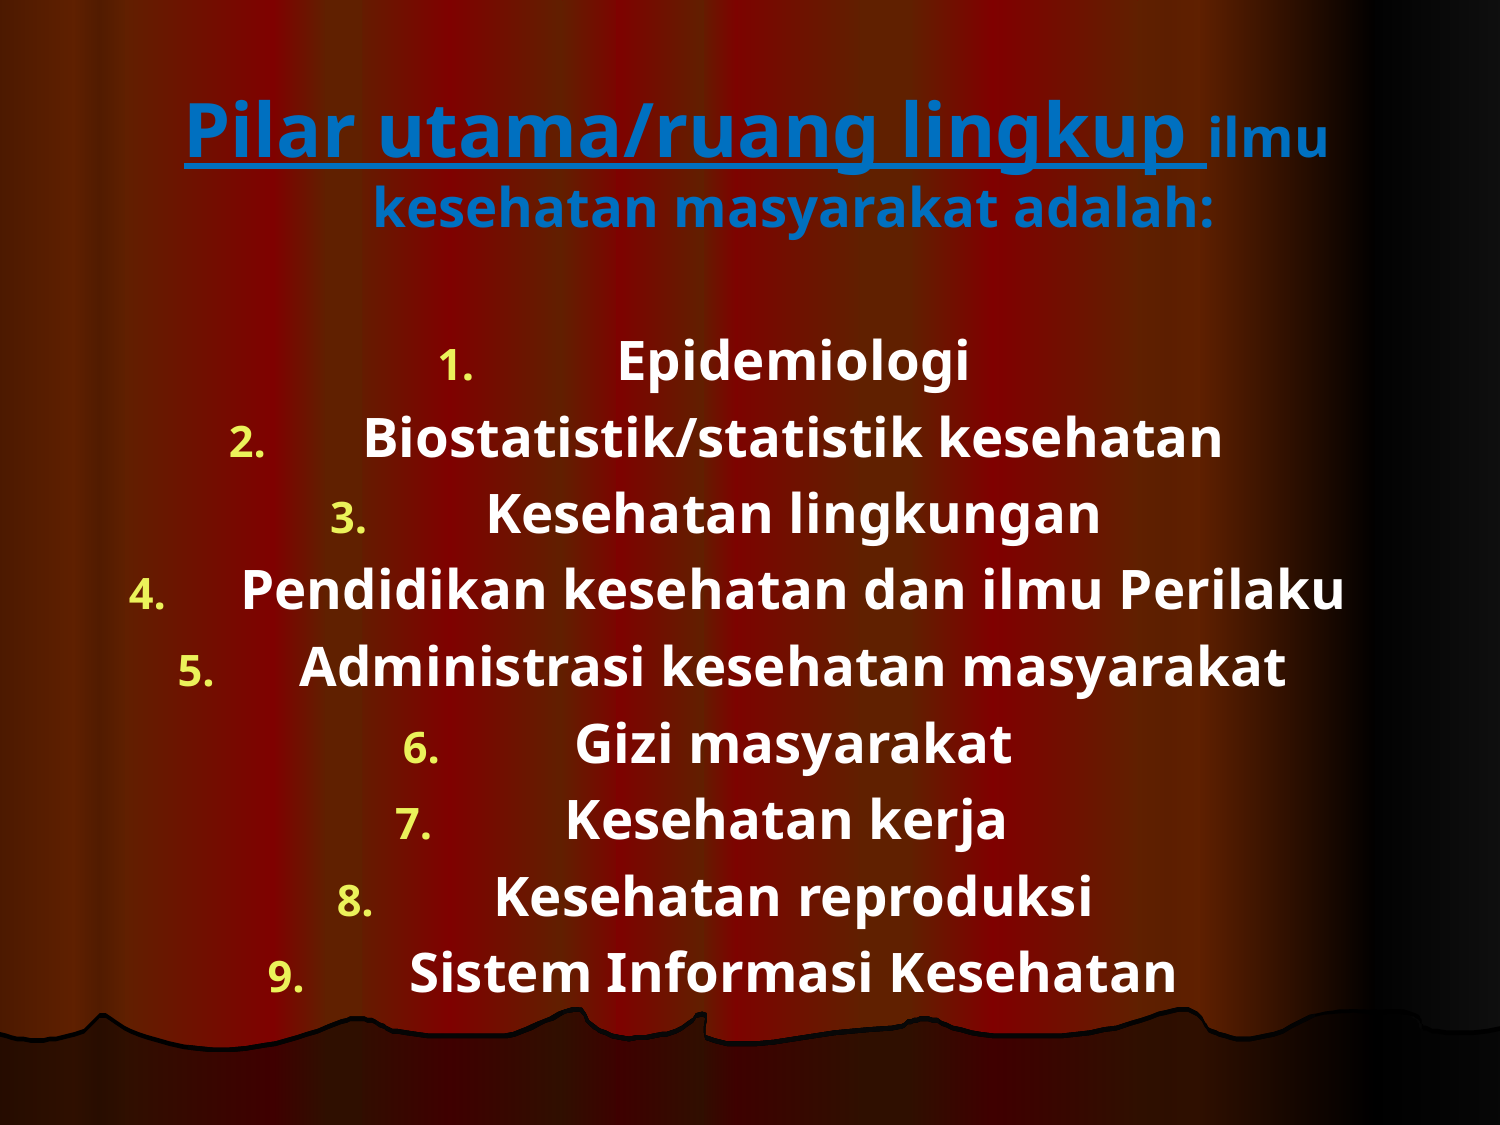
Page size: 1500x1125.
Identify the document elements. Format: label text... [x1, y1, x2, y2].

subtitle Pilar utama/ruang lingkup ilmu kesehatan masyarakat adalah: Epidemiologi Biostatistik/statistik kesehatan Kesehatan lingkungan Pendidikan kesehatan dan ilmu Perilaku Administrasi kesehatan masyarakat Gizi masyarakat Kesehatan kerja Kesehatan reproduksi Sistem Informasi Kesehatan [99, 74, 1401, 1013]
